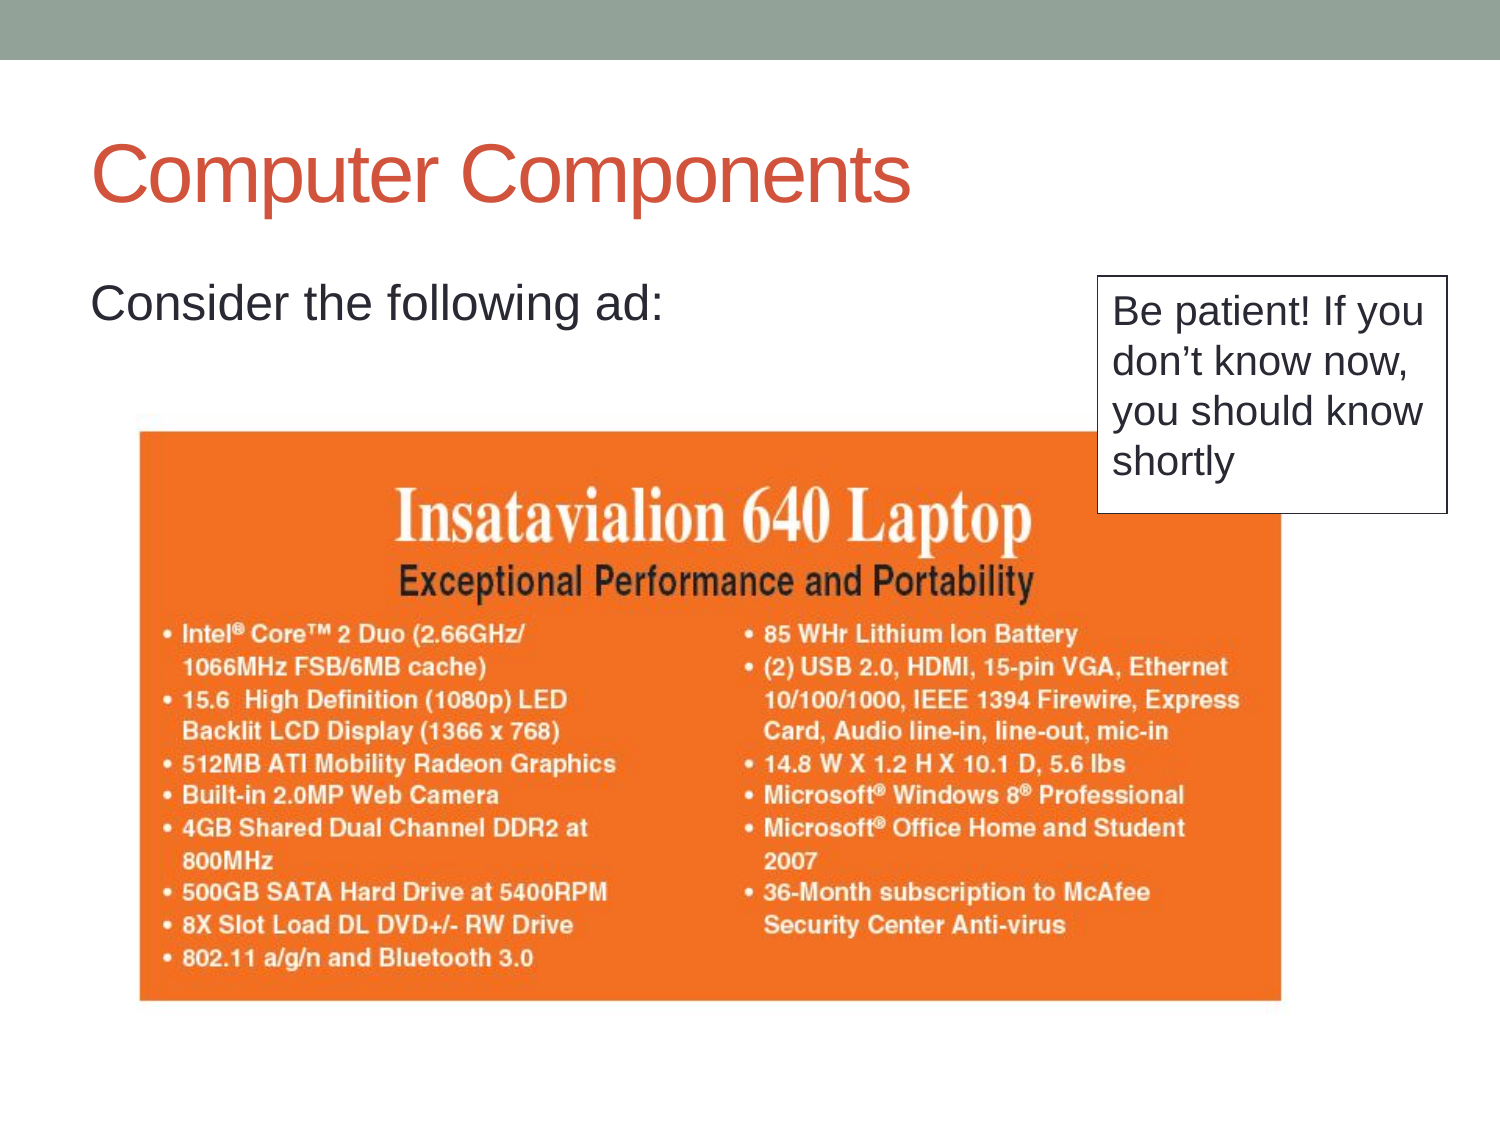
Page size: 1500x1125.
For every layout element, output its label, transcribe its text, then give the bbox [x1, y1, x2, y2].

text_box Be patient! If you don’t know now, you should know shortly [1097, 276, 1448, 514]
picture [111, 413, 1308, 1024]
list Consider the following ad: [75, 262, 1425, 1063]
title Computer Components [75, 87, 1425, 250]
